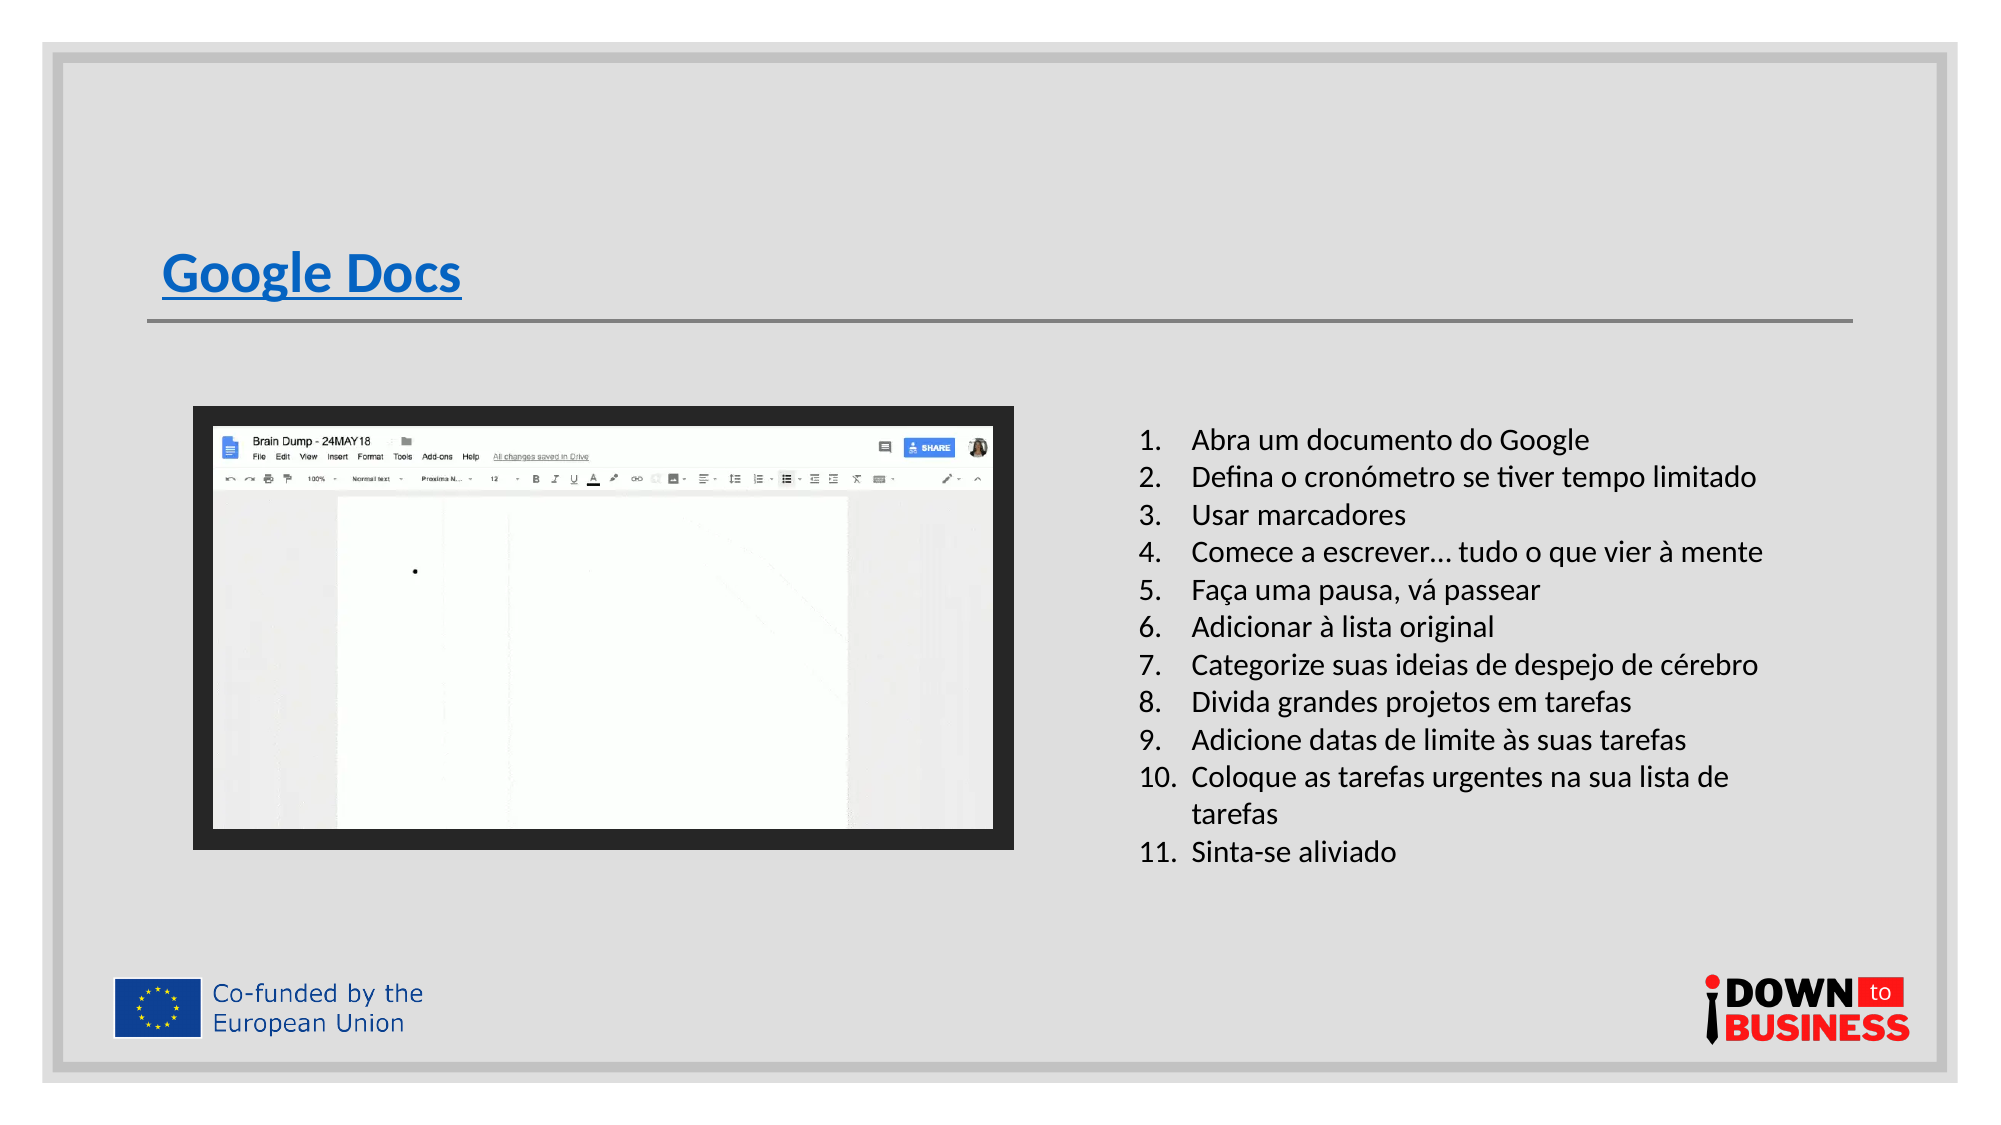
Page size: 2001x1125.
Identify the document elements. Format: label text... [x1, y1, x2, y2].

text_box Google Docs [147, 219, 640, 320]
text_box [52, 52, 1948, 1073]
text_box Abra um documento do Google Defina o cronómetro se tiver tempo limitado Usar marcadores Comece a escrever… tudo o que vier à mente Faça uma pausa, vá passear Adicionar à lista original Categorize suas ideias de despejo de cérebro Divida grandes projetos em tarefas Adicione datas de limite às suas tarefas Coloque as tarefas urgentes na sua lista de tarefas Sinta-se aliviado [1101, 404, 1792, 884]
text_box [811, 83, 1896, 334]
title [137, 103, 811, 322]
picture [213, 426, 994, 830]
text_box [662, 801, 1842, 1014]
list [1692, 968, 1917, 1048]
picture [95, 959, 452, 1057]
